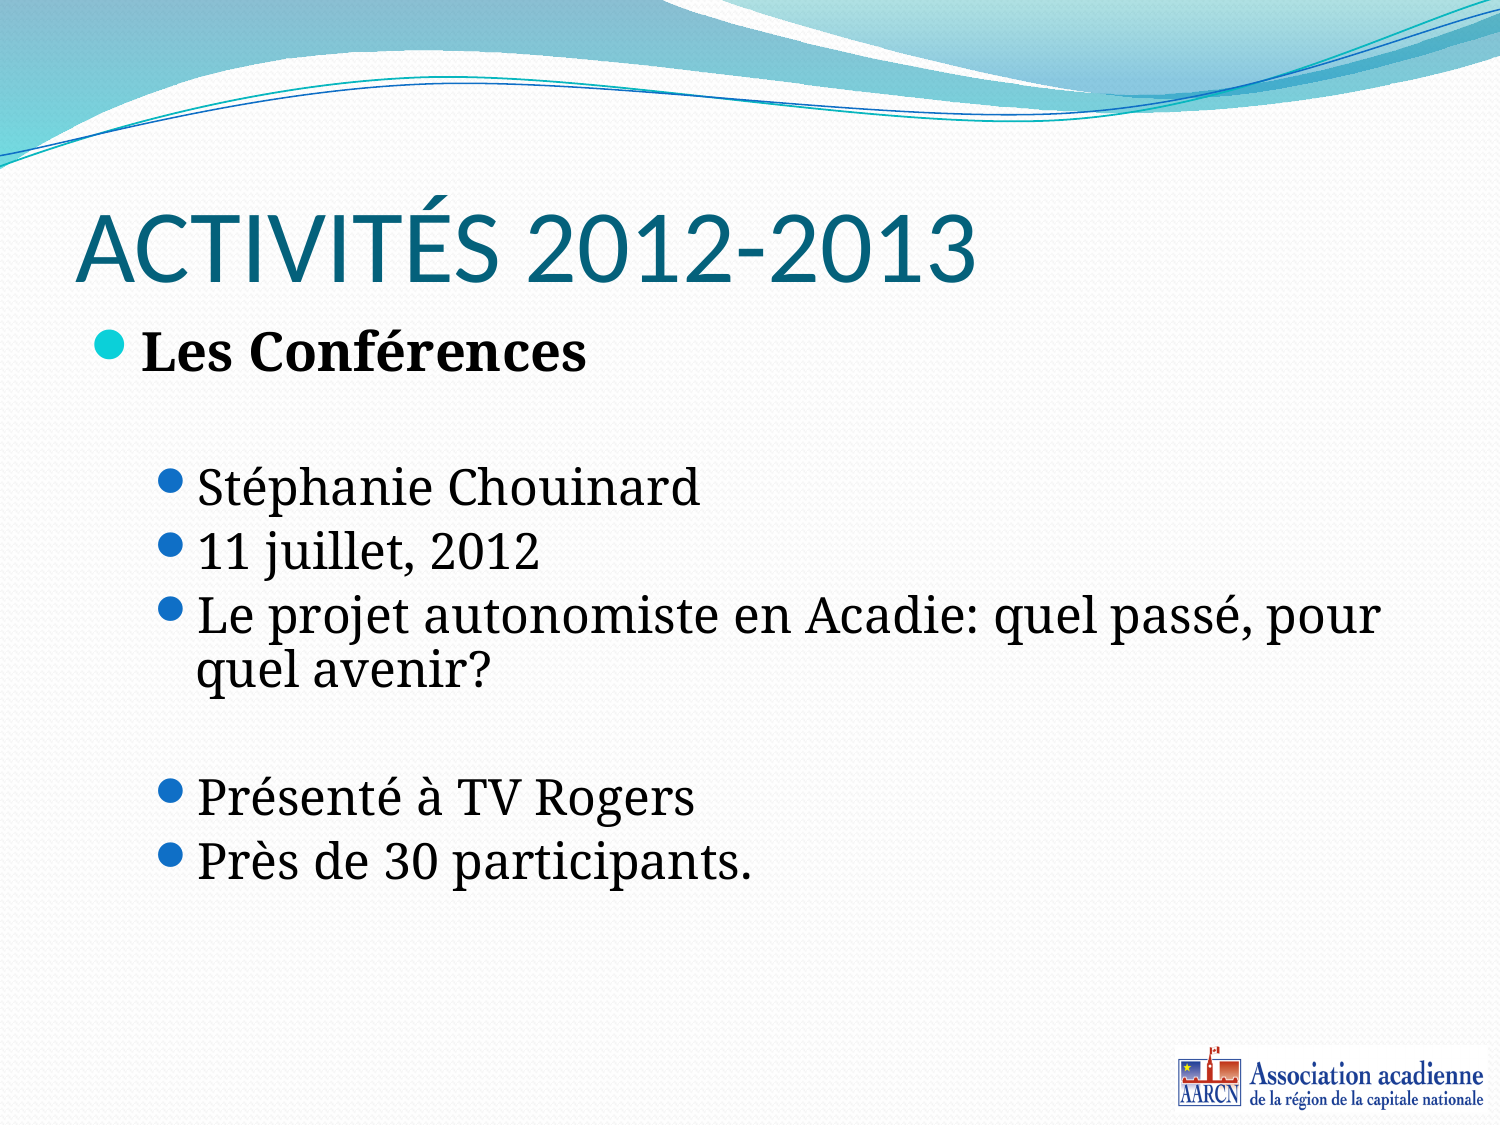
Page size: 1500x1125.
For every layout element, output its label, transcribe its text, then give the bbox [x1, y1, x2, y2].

title ACTIVITÉS 2012-2013 [74, 115, 1426, 304]
list Les Conférences Stéphanie Chouinard 11 juillet, 2012 Le projet autonomiste en Acadie: quel passé, pour quel avenir? Présenté à TV Rogers Près de 30 participants. [74, 317, 1426, 1038]
picture [1175, 1045, 1488, 1113]
